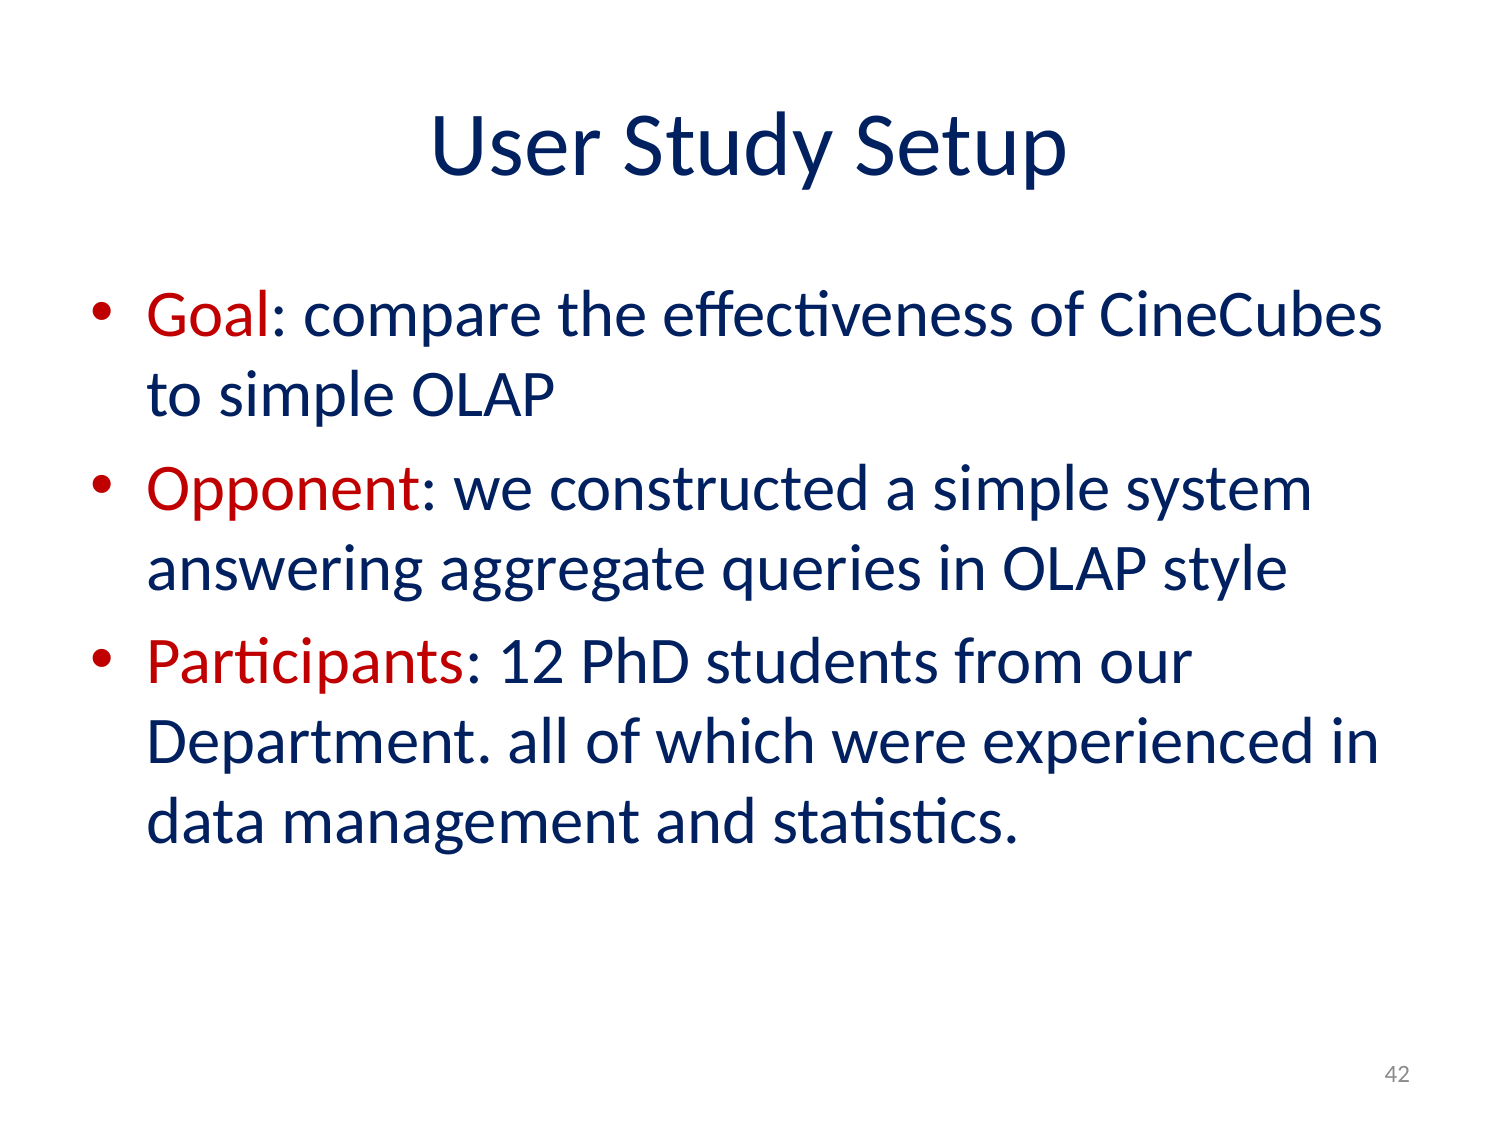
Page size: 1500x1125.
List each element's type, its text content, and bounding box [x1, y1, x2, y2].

list Goal: compare the effectiveness of CineCubes to simple OLAP Opponent: we constructed a simple system answering aggregate queries in OLAP style Participants: 12 PhD students from our Department. all of which were experienced in data management and statistics. [75, 262, 1425, 1005]
slide_number 42 [1074, 1042, 1425, 1103]
title User Study Setup [75, 45, 1425, 233]
